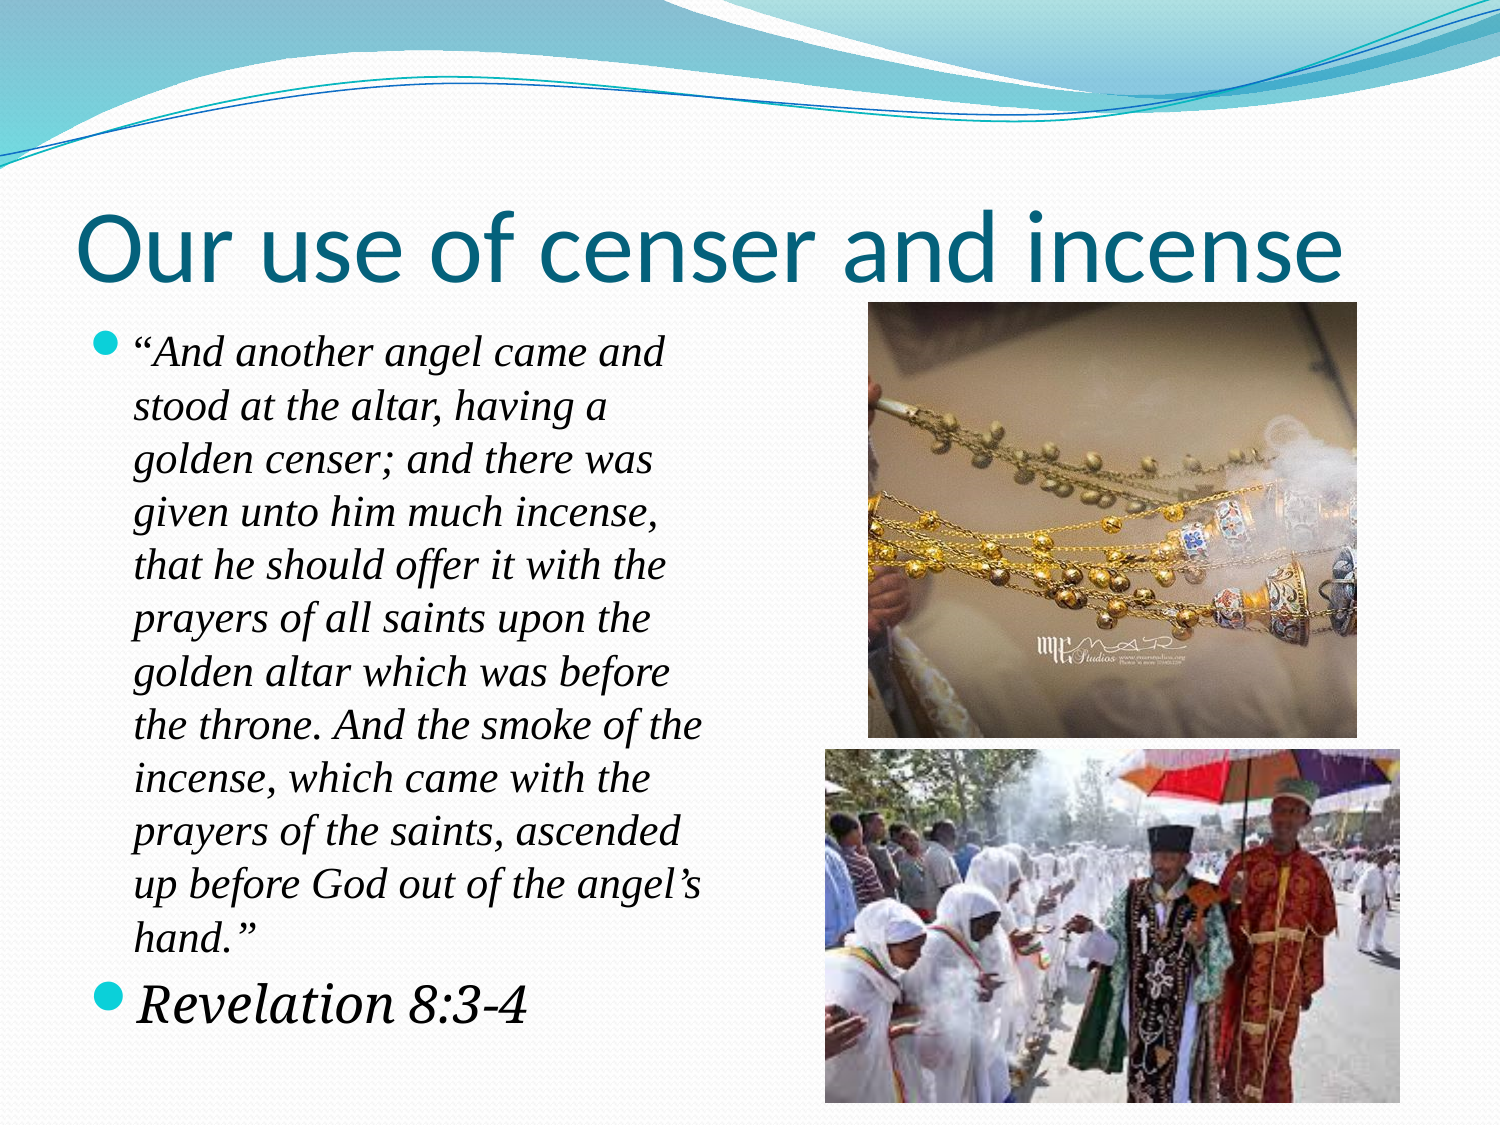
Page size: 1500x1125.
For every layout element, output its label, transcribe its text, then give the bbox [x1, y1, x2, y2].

title Our use of censer and incense [75, 115, 1425, 303]
picture [824, 749, 1401, 1103]
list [868, 302, 1357, 739]
list “And another angel came and stood at the altar, having a golden censer; and there was given unto him much incense, that he should offer it with the prayers of all saints upon the golden altar which was before the throne. And the smoke of the incense, which came with the prayers of the saints, ascended up before God out of the angel’s hand.” Revelation 8:3-4 [75, 314, 738, 1043]
